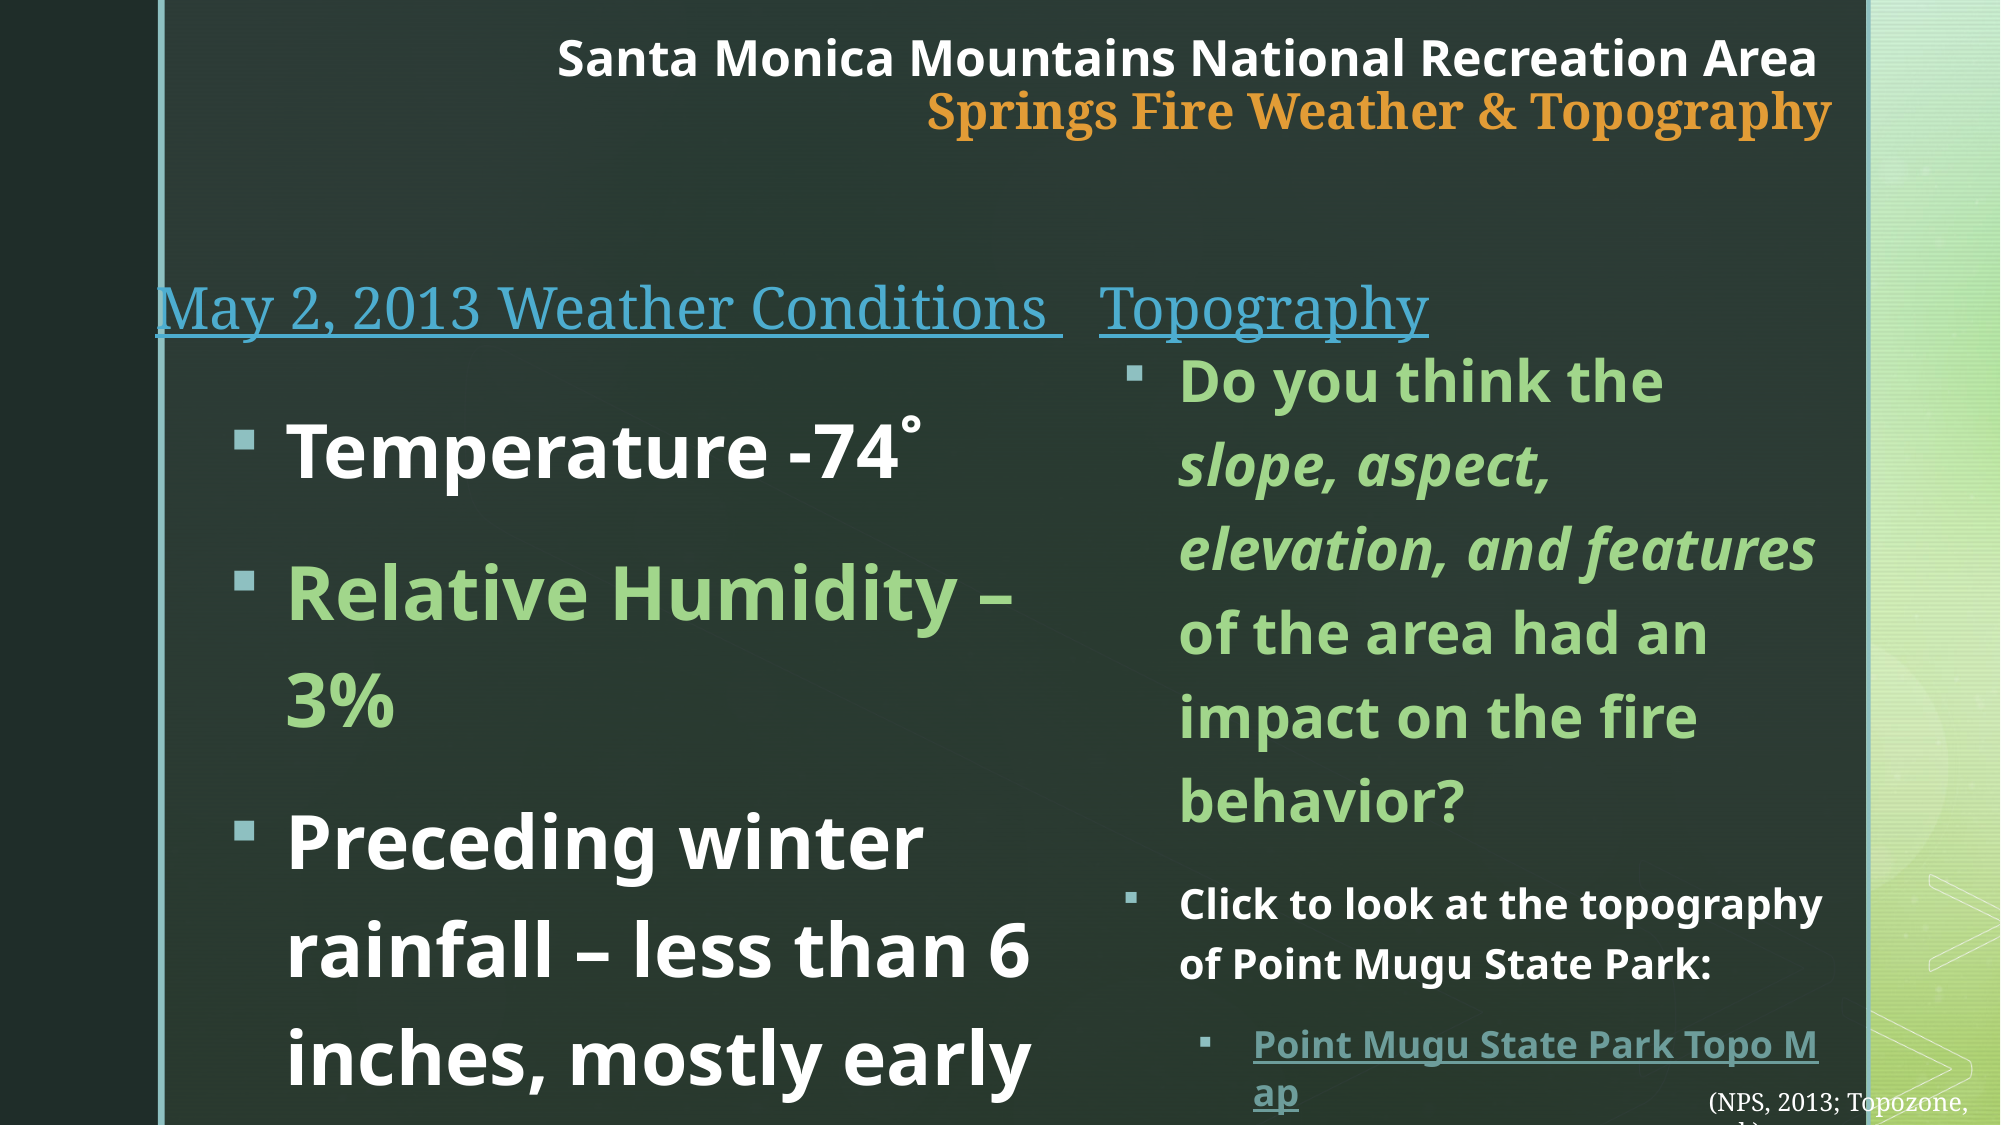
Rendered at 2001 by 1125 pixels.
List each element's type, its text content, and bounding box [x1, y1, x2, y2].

picture [1871, 0, 2001, 1125]
text_box (NPS, 2013; Topozone, n.d.) [1693, 1079, 2000, 1125]
text_box May 2, 2013 Weather Conditions [140, 263, 1079, 349]
list Temperature -74˚ Relative Humidity – 3% Preceding winter rainfall – less than 6 inches, mostly early in the season (Nov-Dec) [214, 378, 1067, 1090]
title Santa Monica Mountains National Recreation Area Springs Fire Weather & Topography [367, 25, 1848, 198]
text_box Topography [1084, 263, 1445, 349]
text_box Do you think the slope, aspect, elevation, and features of the area had an impact on the fire behavior? Click to look at the topography of Point Mugu State Park: Point Mugu State Park Topo Map [1107, 306, 1852, 1097]
